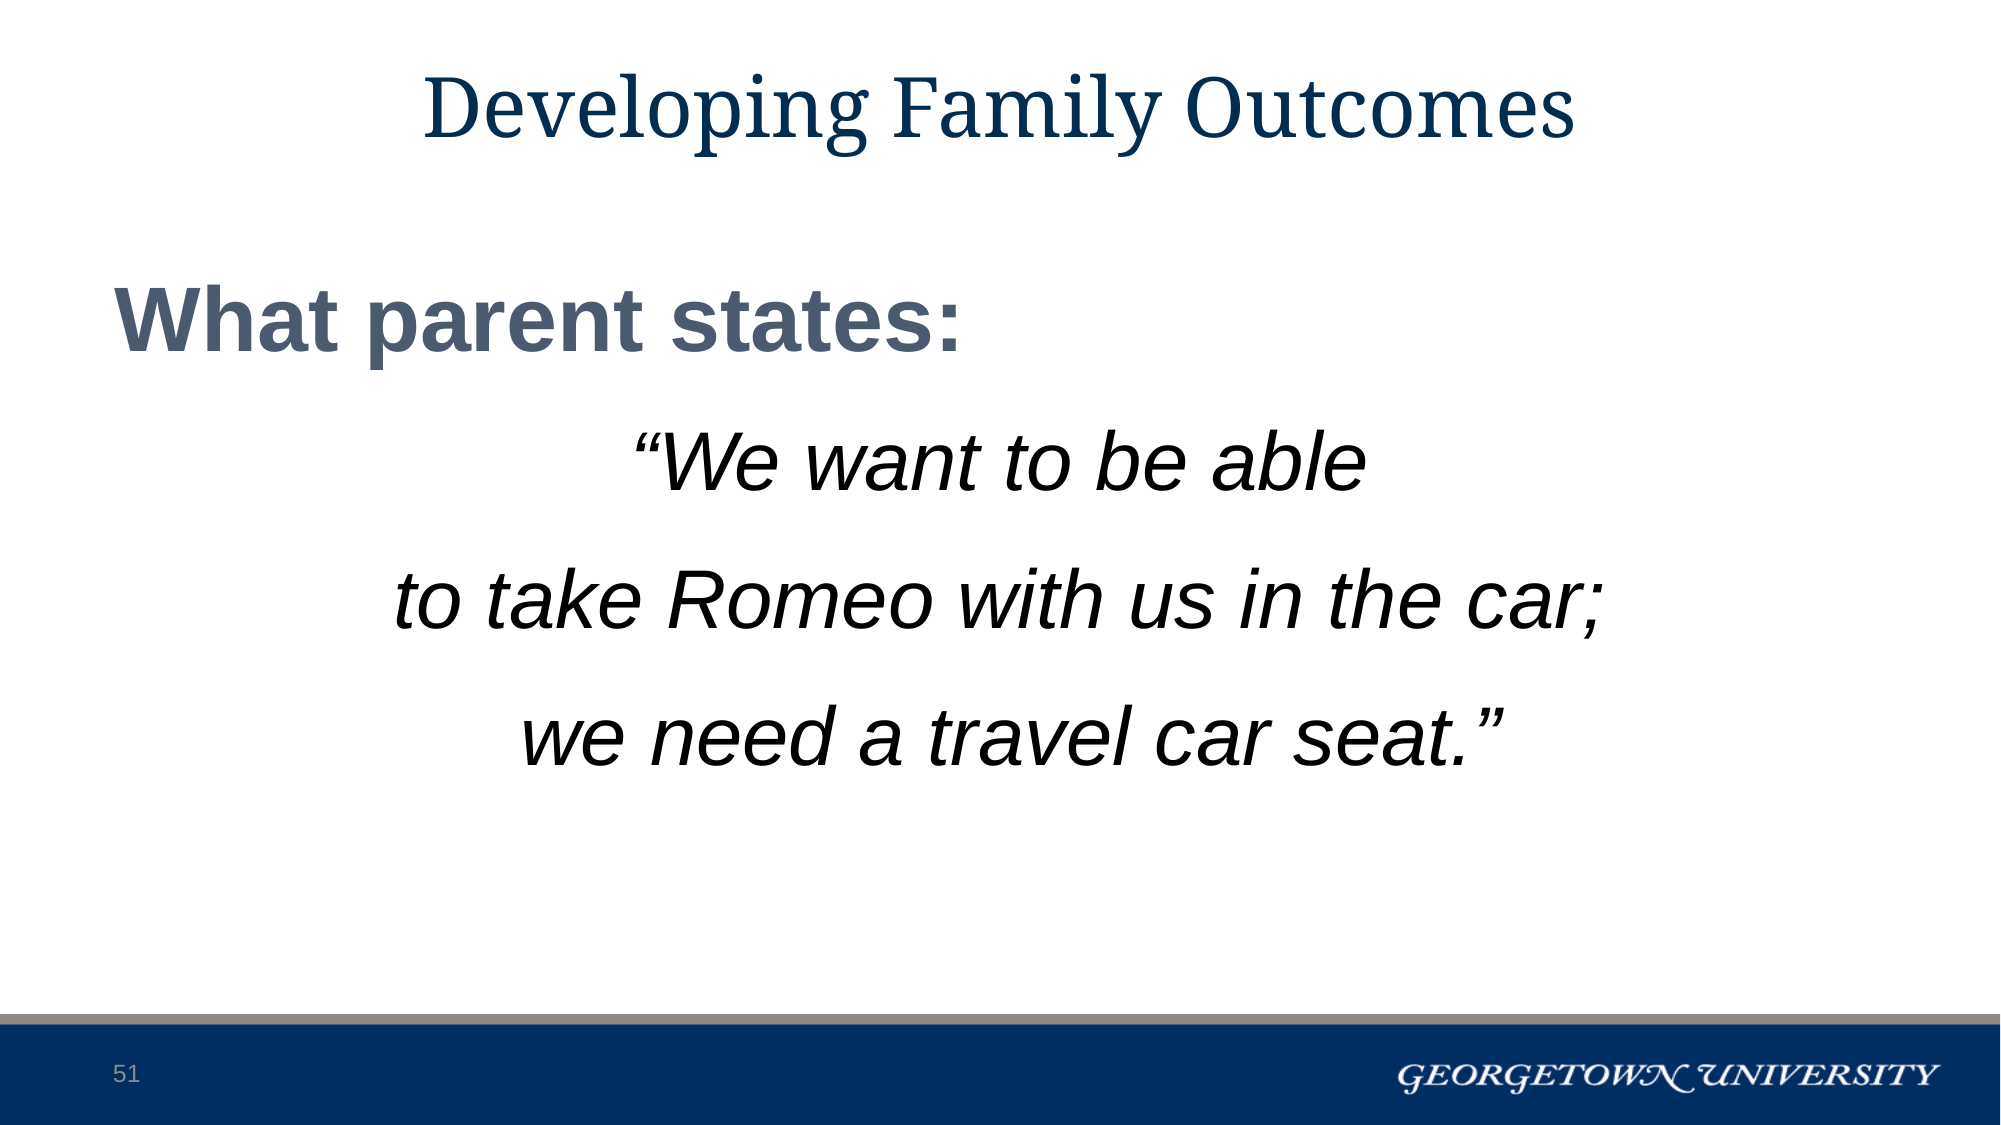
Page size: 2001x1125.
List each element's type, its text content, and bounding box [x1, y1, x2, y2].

list What parent states: “We want to be able to take Romeo with us in the car; we need a travel car seat.” [99, 252, 1900, 1005]
slide_number 51 [97, 1042, 184, 1103]
picture [0, 1014, 2001, 1125]
title Developing Family Outcomes [99, 45, 1900, 163]
